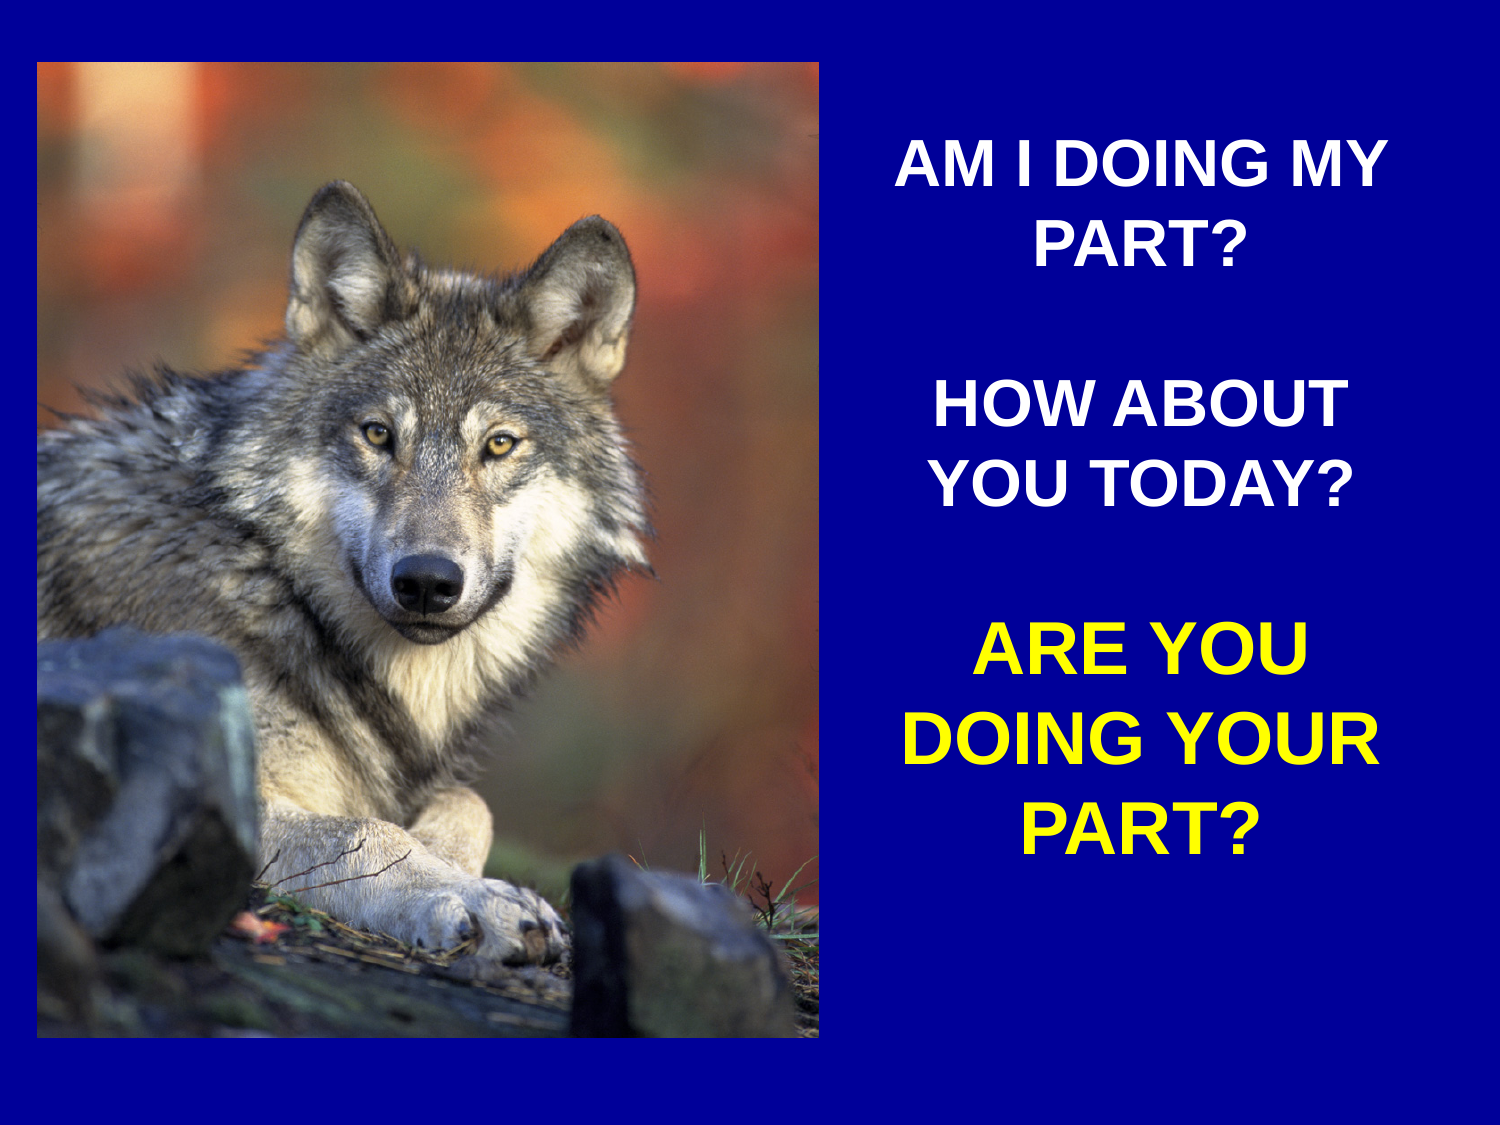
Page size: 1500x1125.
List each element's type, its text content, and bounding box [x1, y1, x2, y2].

text_box AM I DOING MY PART? HOW ABOUT YOU TODAY? ARE YOU DOING YOUR PART? [841, 112, 1442, 877]
picture [37, 62, 820, 1038]
